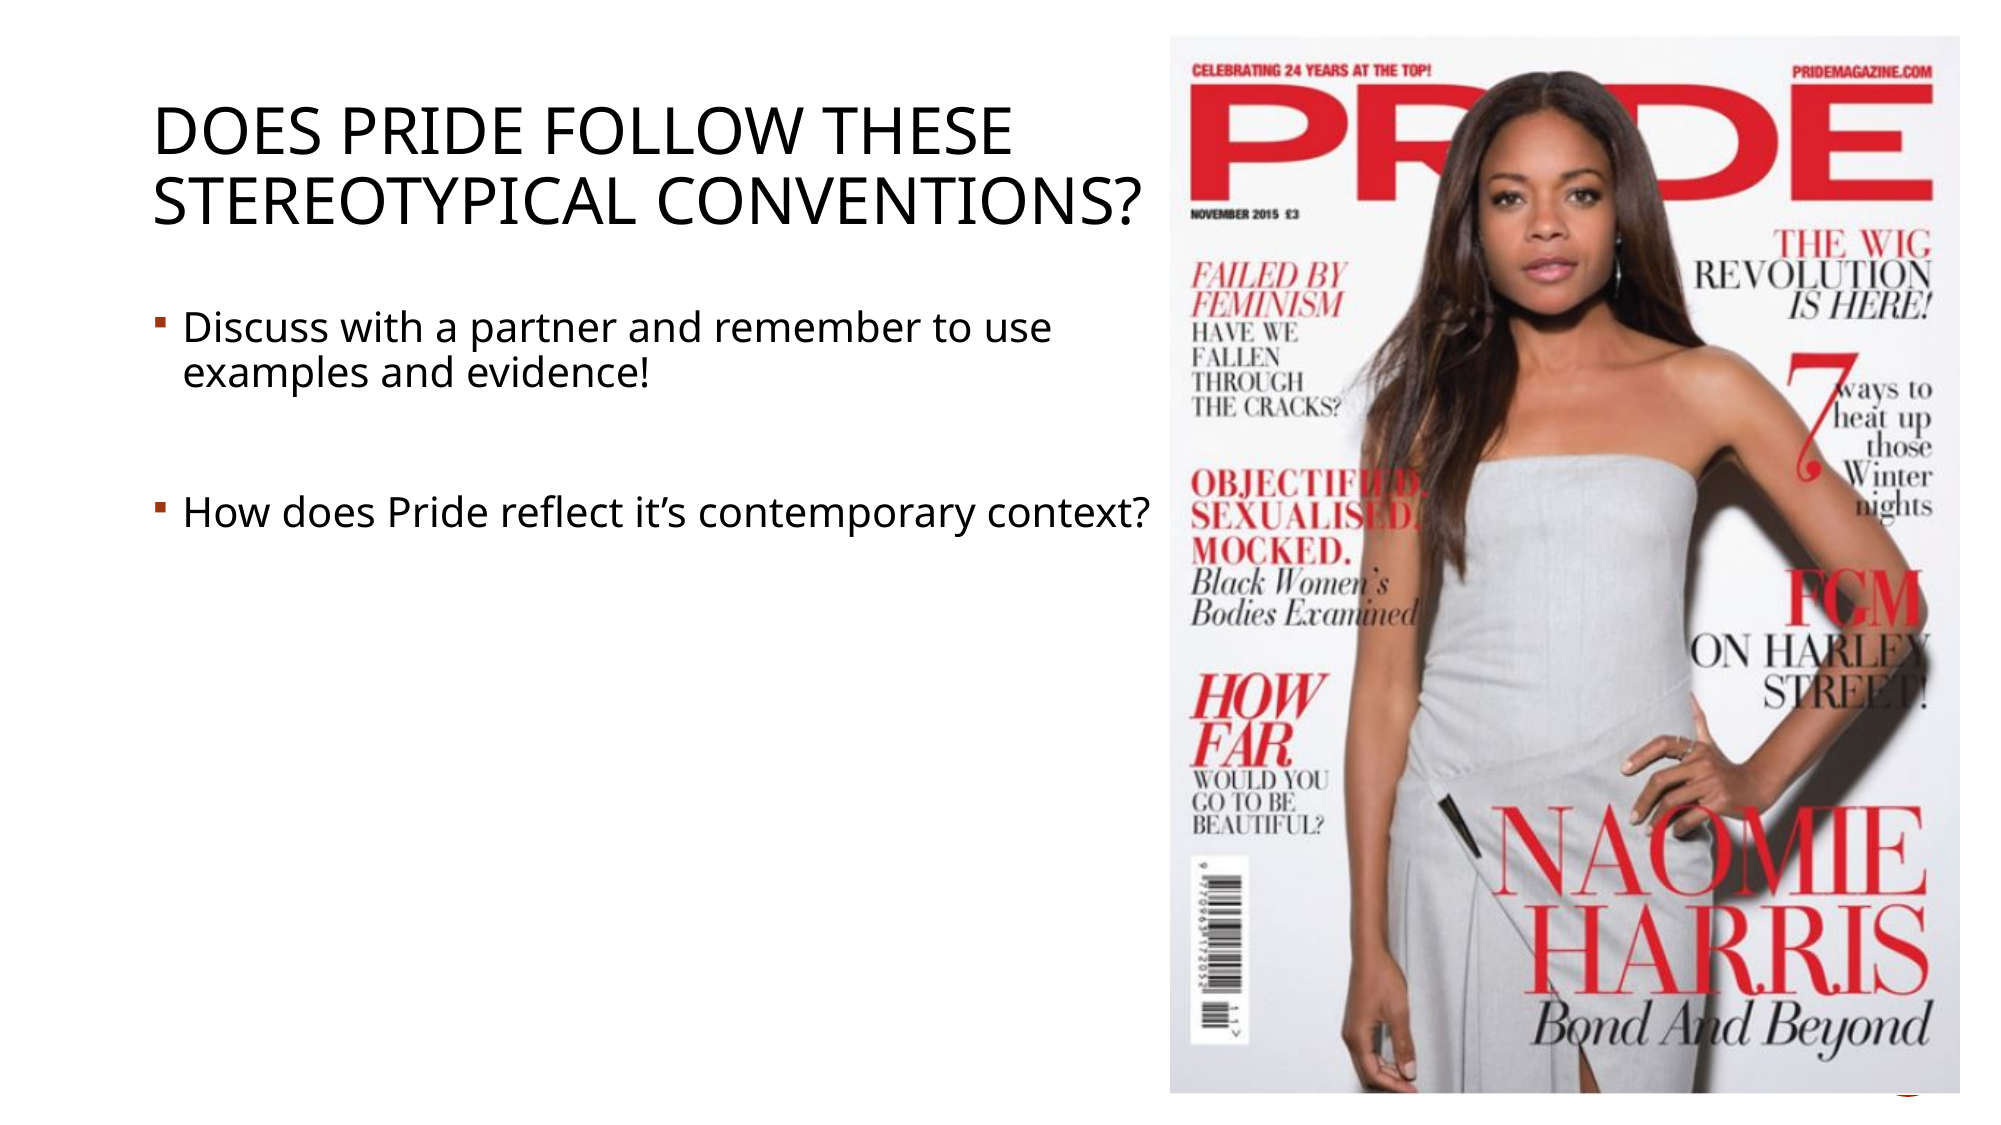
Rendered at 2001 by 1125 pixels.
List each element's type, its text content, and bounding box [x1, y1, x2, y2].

title Does Pride follow these stereotypical conventions? [137, 59, 1169, 278]
picture [1170, 32, 1960, 1095]
list Discuss with a partner and remember to use examples and evidence! How does Pride reflect it’s contemporary context? [137, 299, 1169, 1014]
